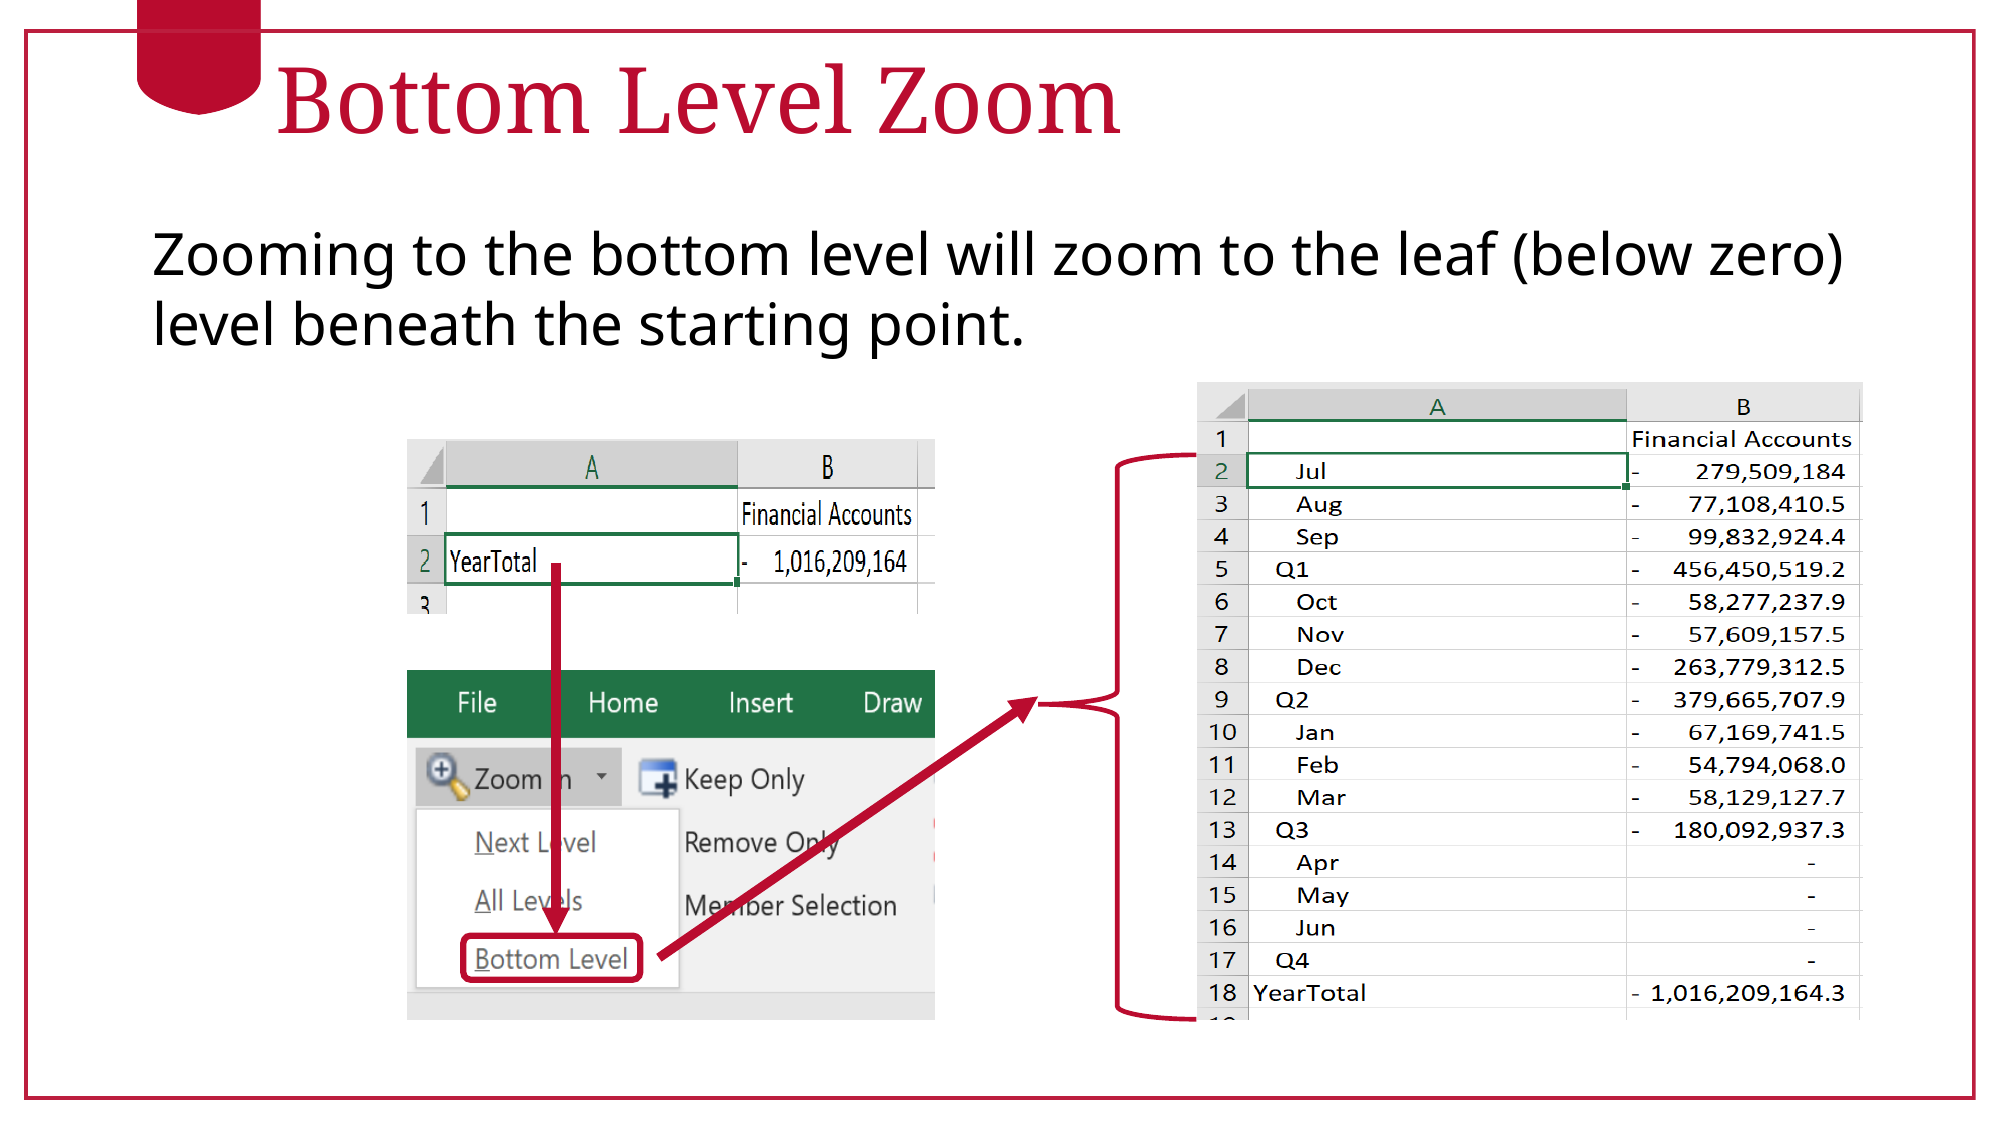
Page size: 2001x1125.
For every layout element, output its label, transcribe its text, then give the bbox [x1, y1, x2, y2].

picture [137, 0, 261, 29]
title Bottom Level Zoom [260, 33, 1863, 174]
list Zooming to the bottom level will zoom to the leaf (below zero) level beneath the starting point. [137, 209, 1863, 383]
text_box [658, 696, 1039, 958]
picture [1197, 382, 1863, 1020]
picture [137, 33, 260, 115]
picture [407, 439, 935, 614]
text_box [1039, 454, 1197, 1020]
picture [407, 670, 935, 1020]
